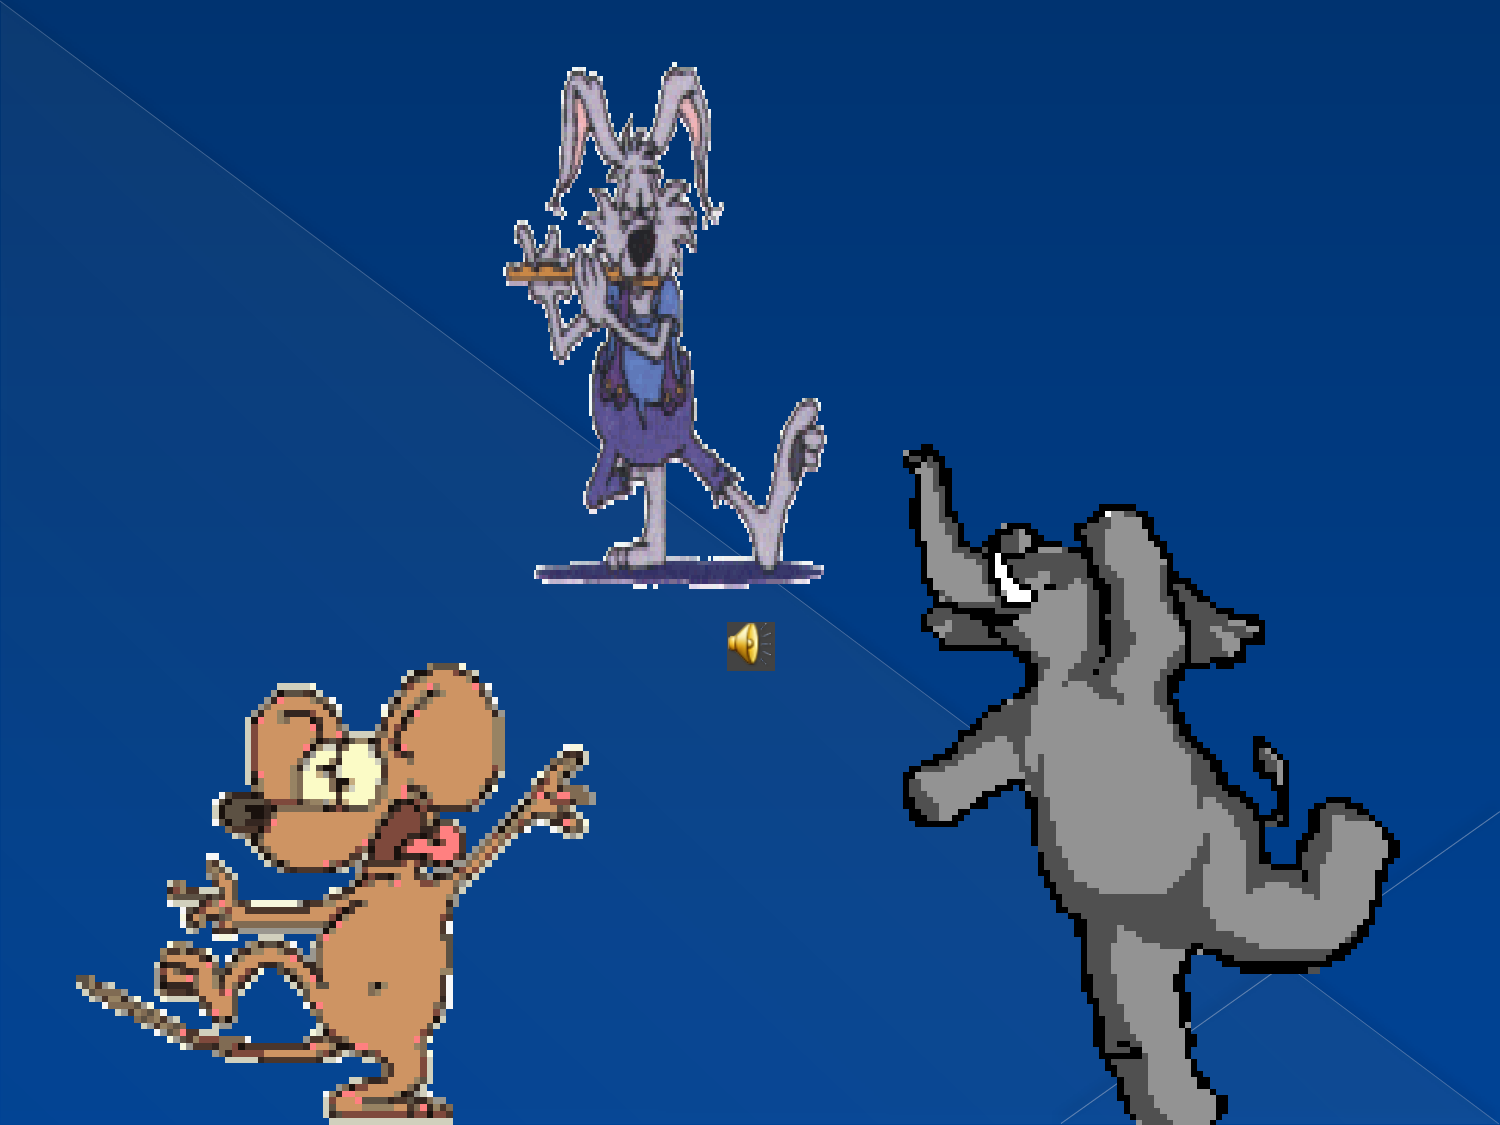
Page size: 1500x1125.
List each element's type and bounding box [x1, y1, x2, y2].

picture [76, 30, 830, 1125]
picture [903, 443, 1426, 1125]
picture [726, 621, 777, 672]
